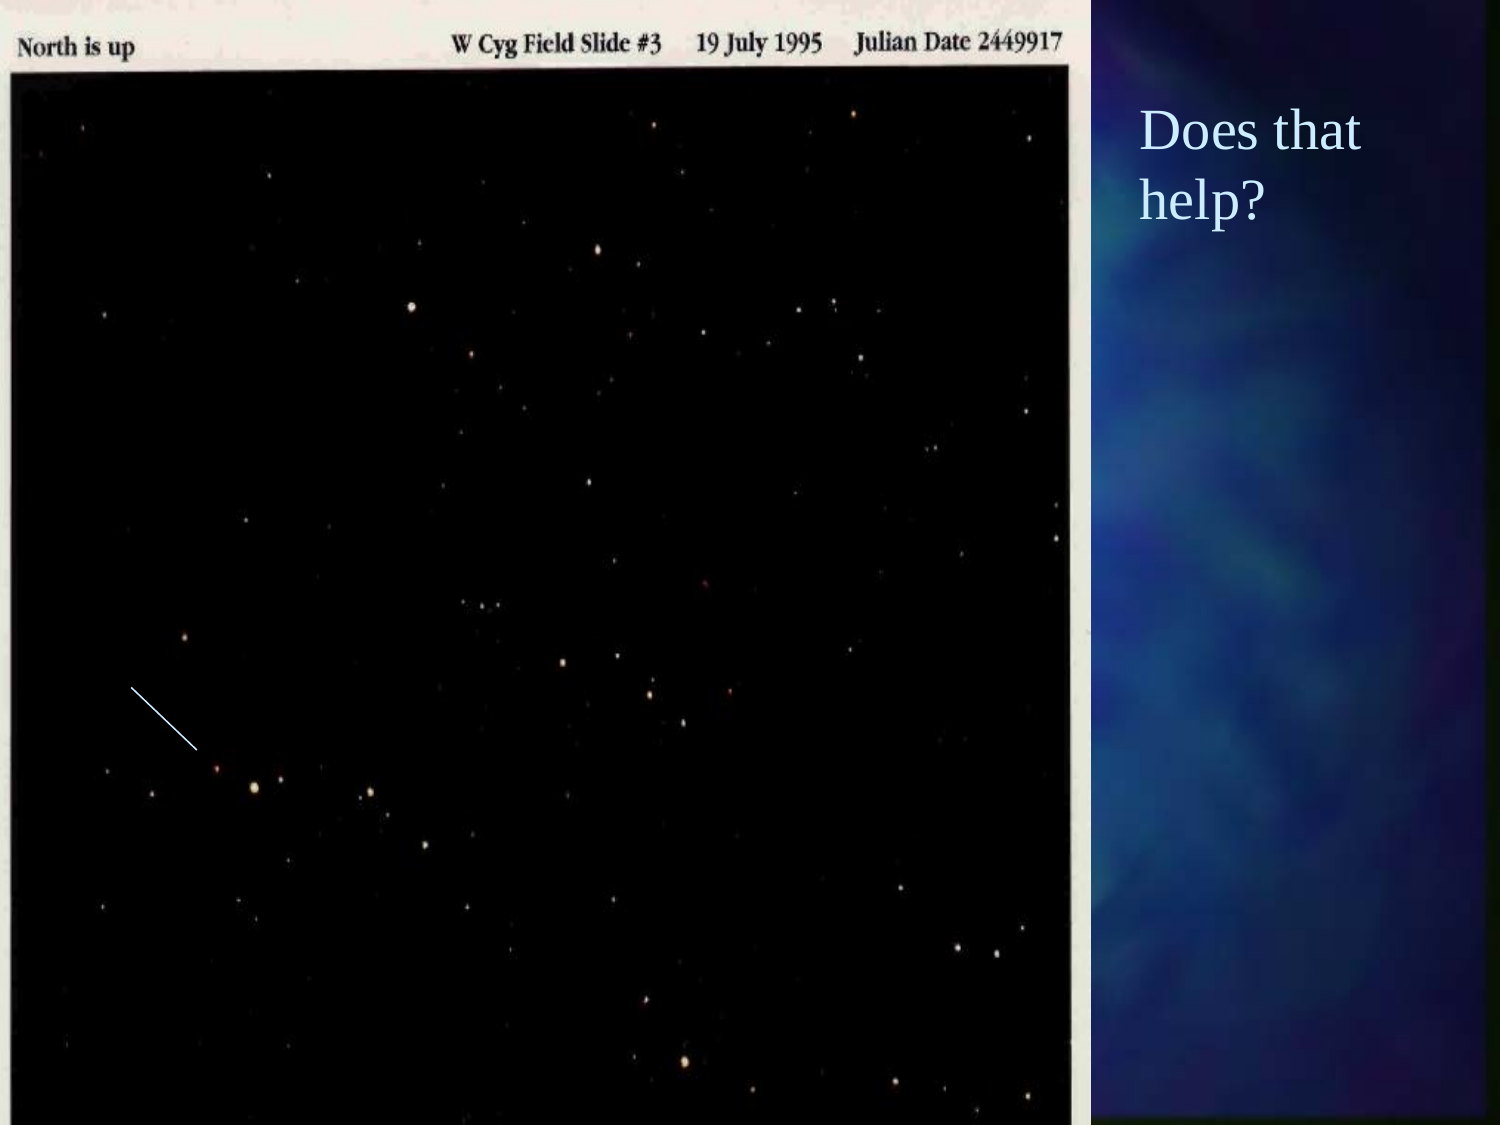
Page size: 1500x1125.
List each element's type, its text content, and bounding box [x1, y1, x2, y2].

text_box Does that help? [1124, 84, 1500, 239]
picture [0, 0, 1500, 1125]
